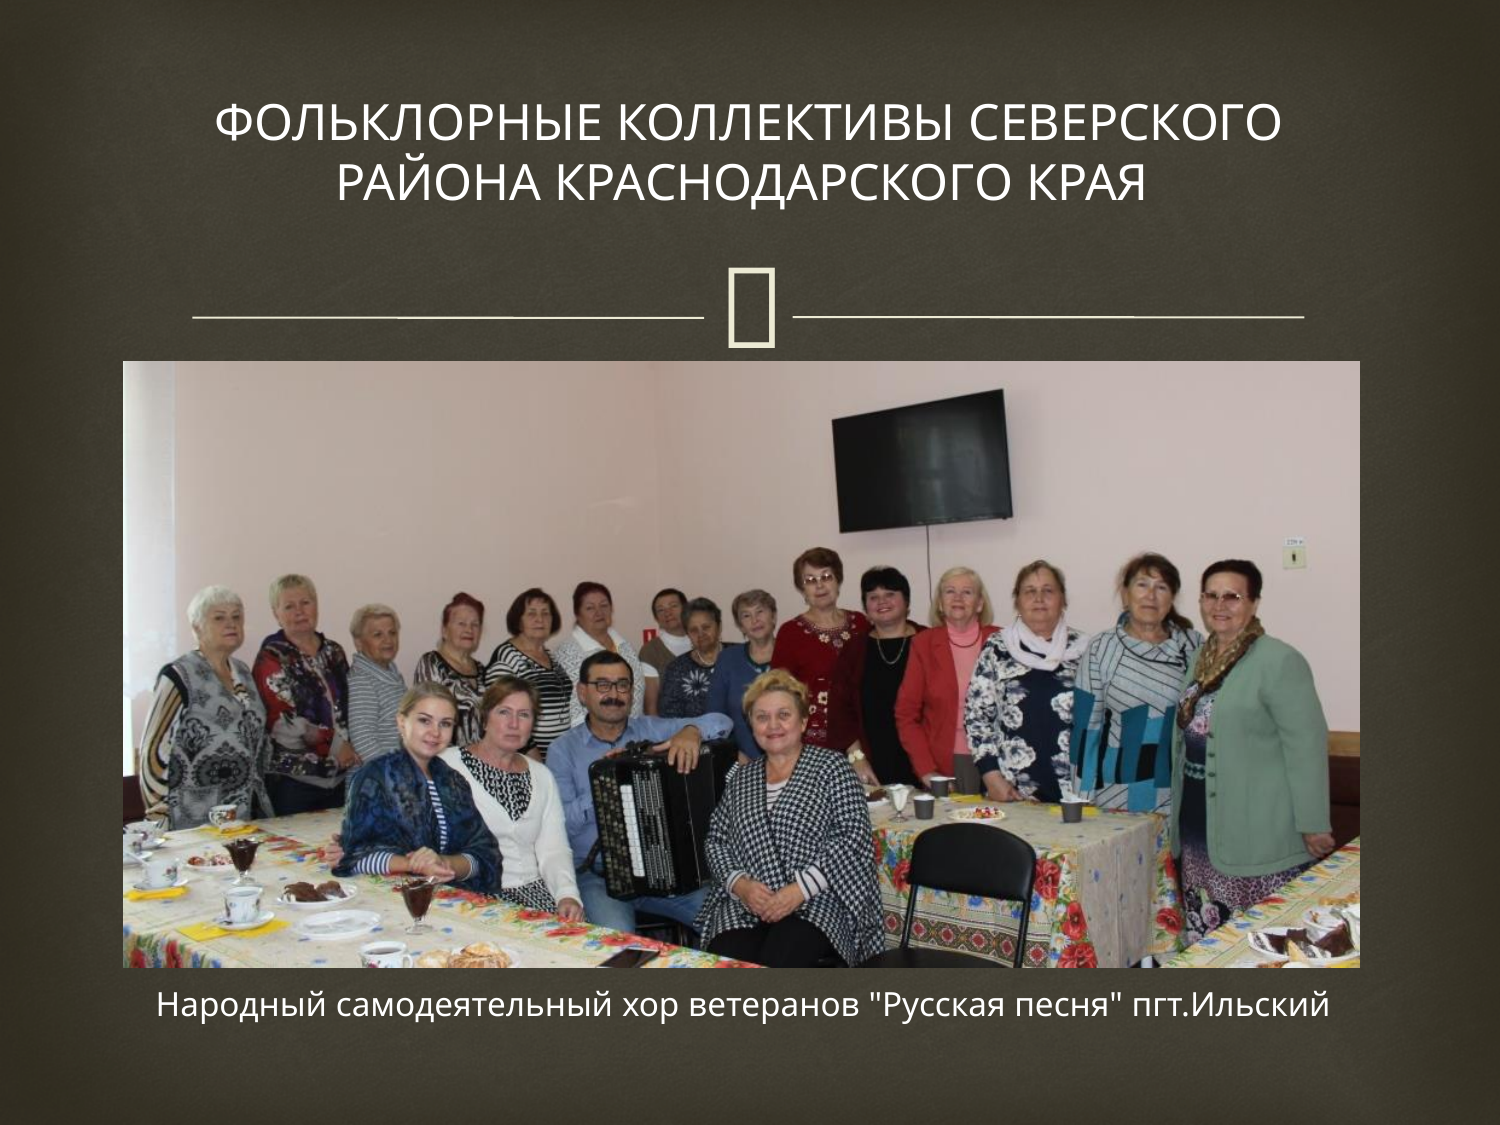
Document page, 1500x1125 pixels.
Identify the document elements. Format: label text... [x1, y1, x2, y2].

title ФОЛЬКЛОРНЫЕ КОЛЛЕКТИВЫ СЕВЕРСКОГО РАЙОНА КРАСНОДАРСКОГО КРАЯ [112, 93, 1386, 267]
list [123, 361, 1360, 968]
text_box Народный самодеятельный хор ветеранов "Русская песня" пгт.Ильский [123, 975, 1365, 1031]
